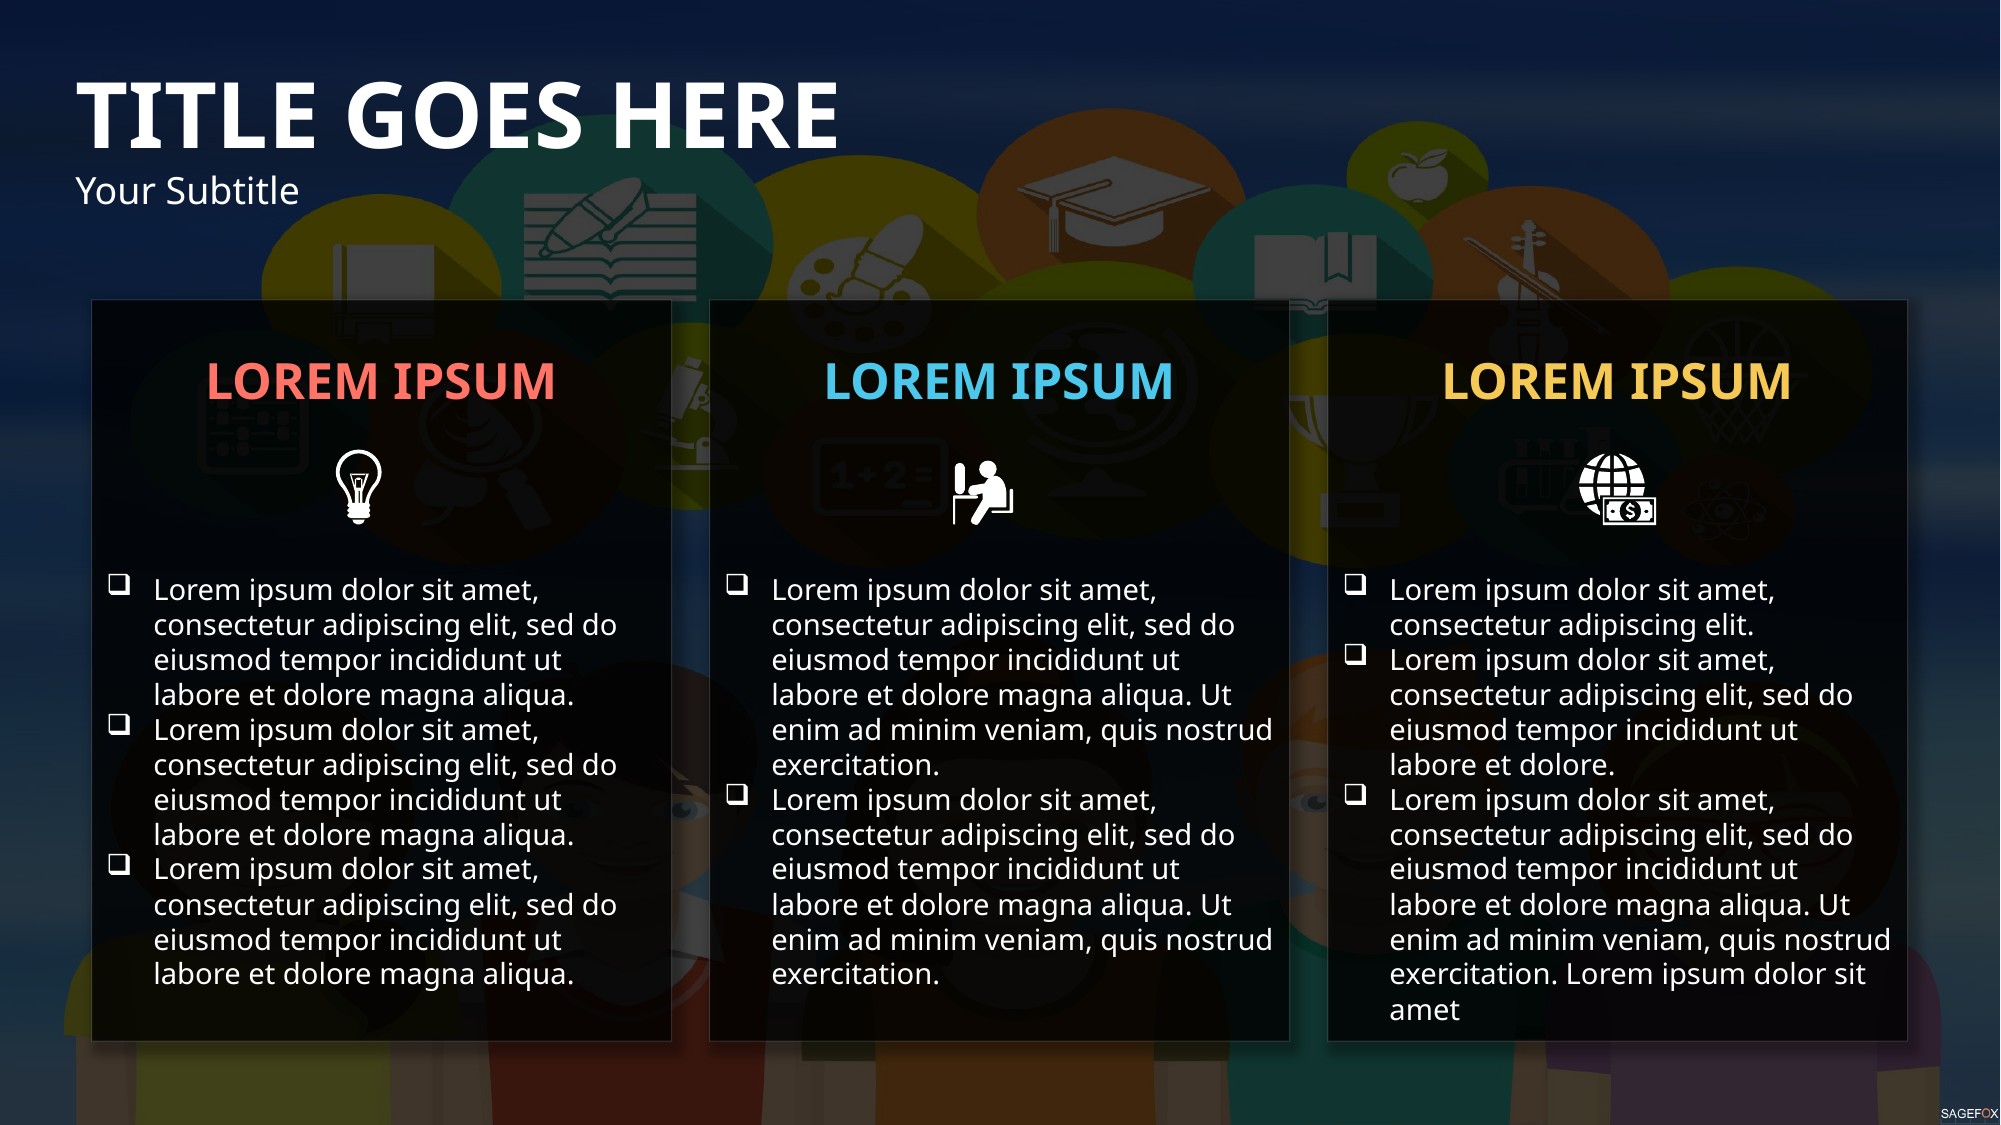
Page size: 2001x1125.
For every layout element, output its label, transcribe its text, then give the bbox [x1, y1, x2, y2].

text_box [91, 299, 673, 1042]
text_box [952, 460, 1013, 525]
picture [0, 0, 2001, 1125]
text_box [335, 449, 382, 525]
text_box Lorem ipsum dolor sit amet, consectetur adipiscing elit, sed do eiusmod tempor incididunt ut labore et dolore magna aliqua. Lorem ipsum dolor sit amet, consectetur adipiscing elit, sed do eiusmod tempor incididunt ut labore et dolore magna aliqua. Lorem ipsum dolor sit amet, consectetur adipiscing elit, sed do eiusmod tempor incididunt ut labore et dolore magna aliqua. [91, 538, 672, 999]
text_box LOREM IPSUM [709, 342, 1290, 417]
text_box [1579, 453, 1657, 526]
text_box TITLE GOES HERE Your Subtitle [60, 49, 1036, 220]
text_box Lorem ipsum dolor sit amet, consectetur adipiscing elit. Lorem ipsum dolor sit amet, consectetur adipiscing elit, sed do eiusmod tempor incididunt ut labore et dolore. Lorem ipsum dolor sit amet, consectetur adipiscing elit, sed do eiusmod tempor incididunt ut labore et dolore magna aliqua. Ut enim ad minim veniam, quis nostrud exercitation. Lorem ipsum dolor sit amet [1327, 538, 1908, 1034]
text_box LOREM IPSUM [91, 342, 672, 417]
text_box LOREM IPSUM [1327, 342, 1908, 417]
text_box [1327, 299, 1909, 1042]
text_box [709, 299, 1291, 1042]
text_box Lorem ipsum dolor sit amet, consectetur adipiscing elit, sed do eiusmod tempor incididunt ut labore et dolore magna aliqua. Ut enim ad minim veniam, quis nostrud exercitation. Lorem ipsum dolor sit amet, consectetur adipiscing elit, sed do eiusmod tempor incididunt ut labore et dolore magna aliqua. Ut enim ad minim veniam, quis nostrud exercitation. [709, 538, 1290, 999]
